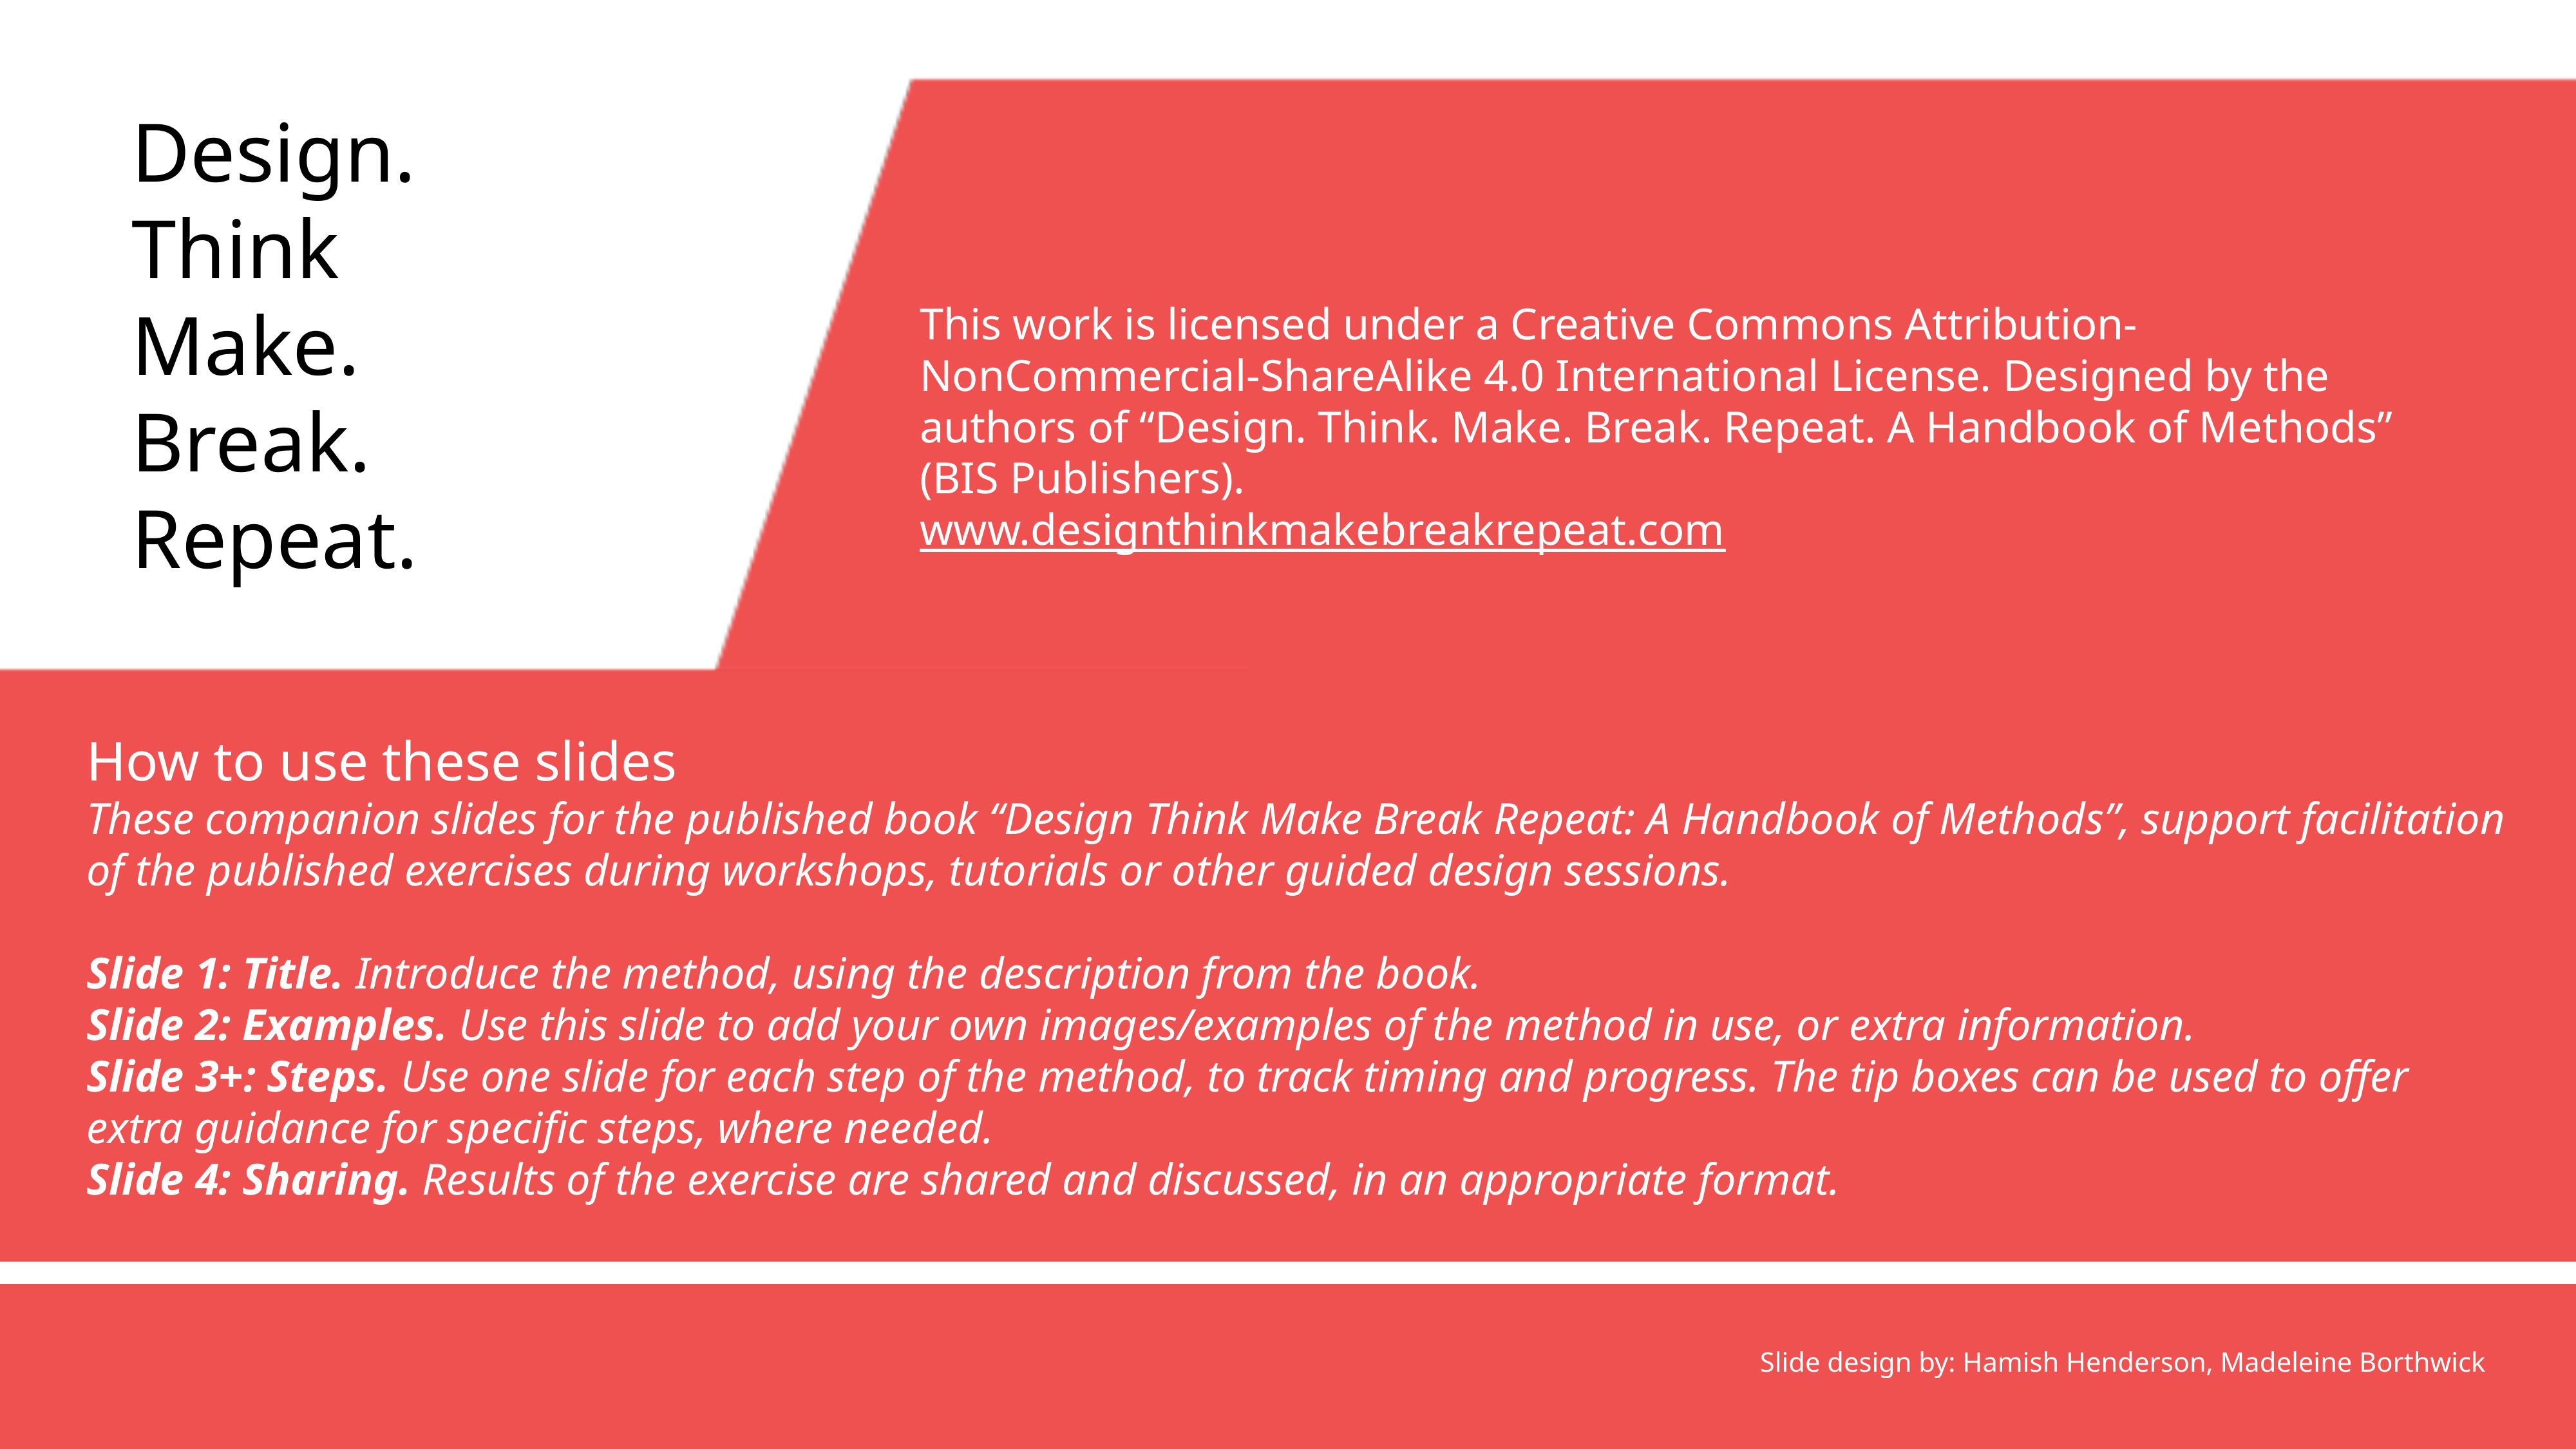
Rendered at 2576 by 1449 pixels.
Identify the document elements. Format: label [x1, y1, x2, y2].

text_box [0, 76, 2576, 1449]
